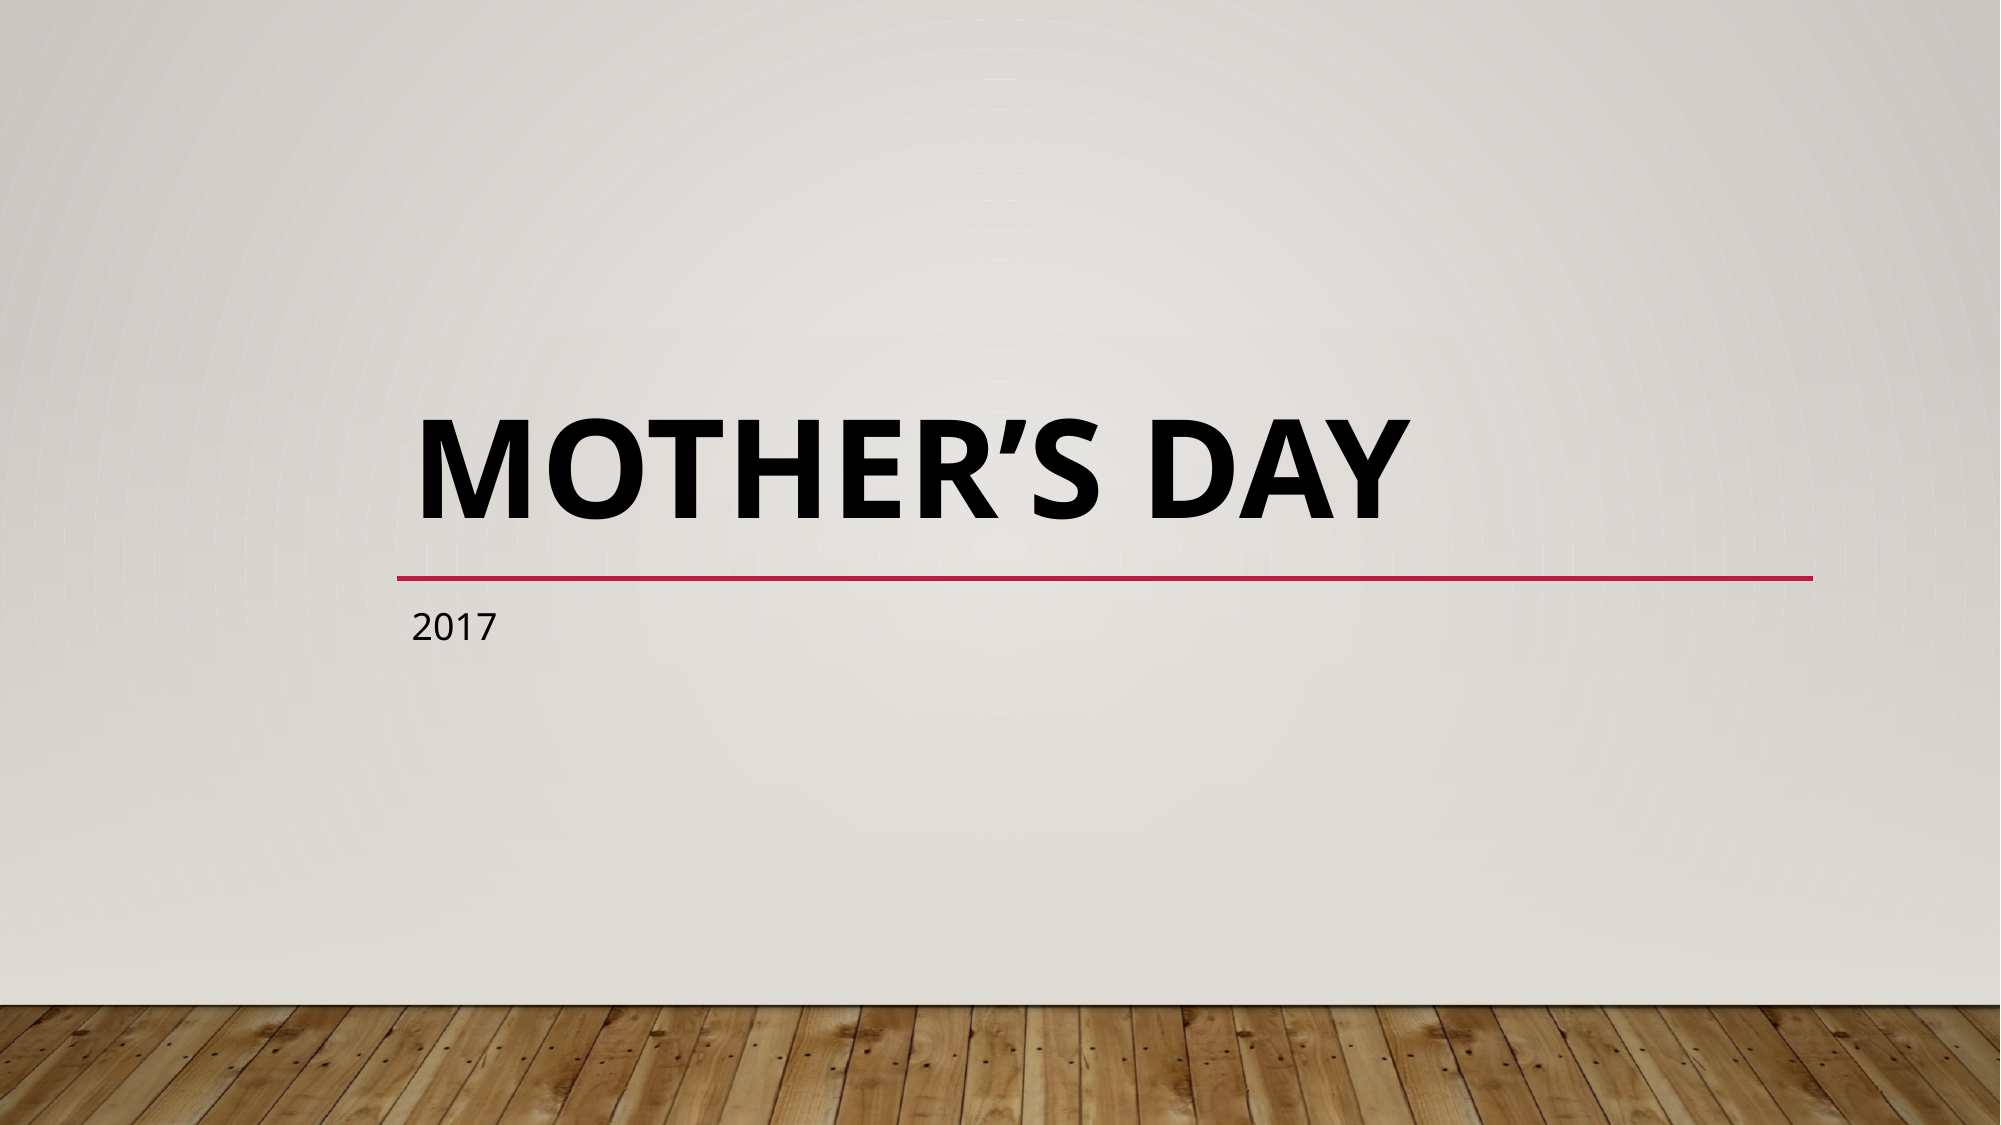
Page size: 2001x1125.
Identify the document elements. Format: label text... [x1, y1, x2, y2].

picture [0, 1005, 2000, 1125]
title Mother’s Day [396, 131, 1814, 549]
subtitle 2017 [396, 579, 1814, 740]
